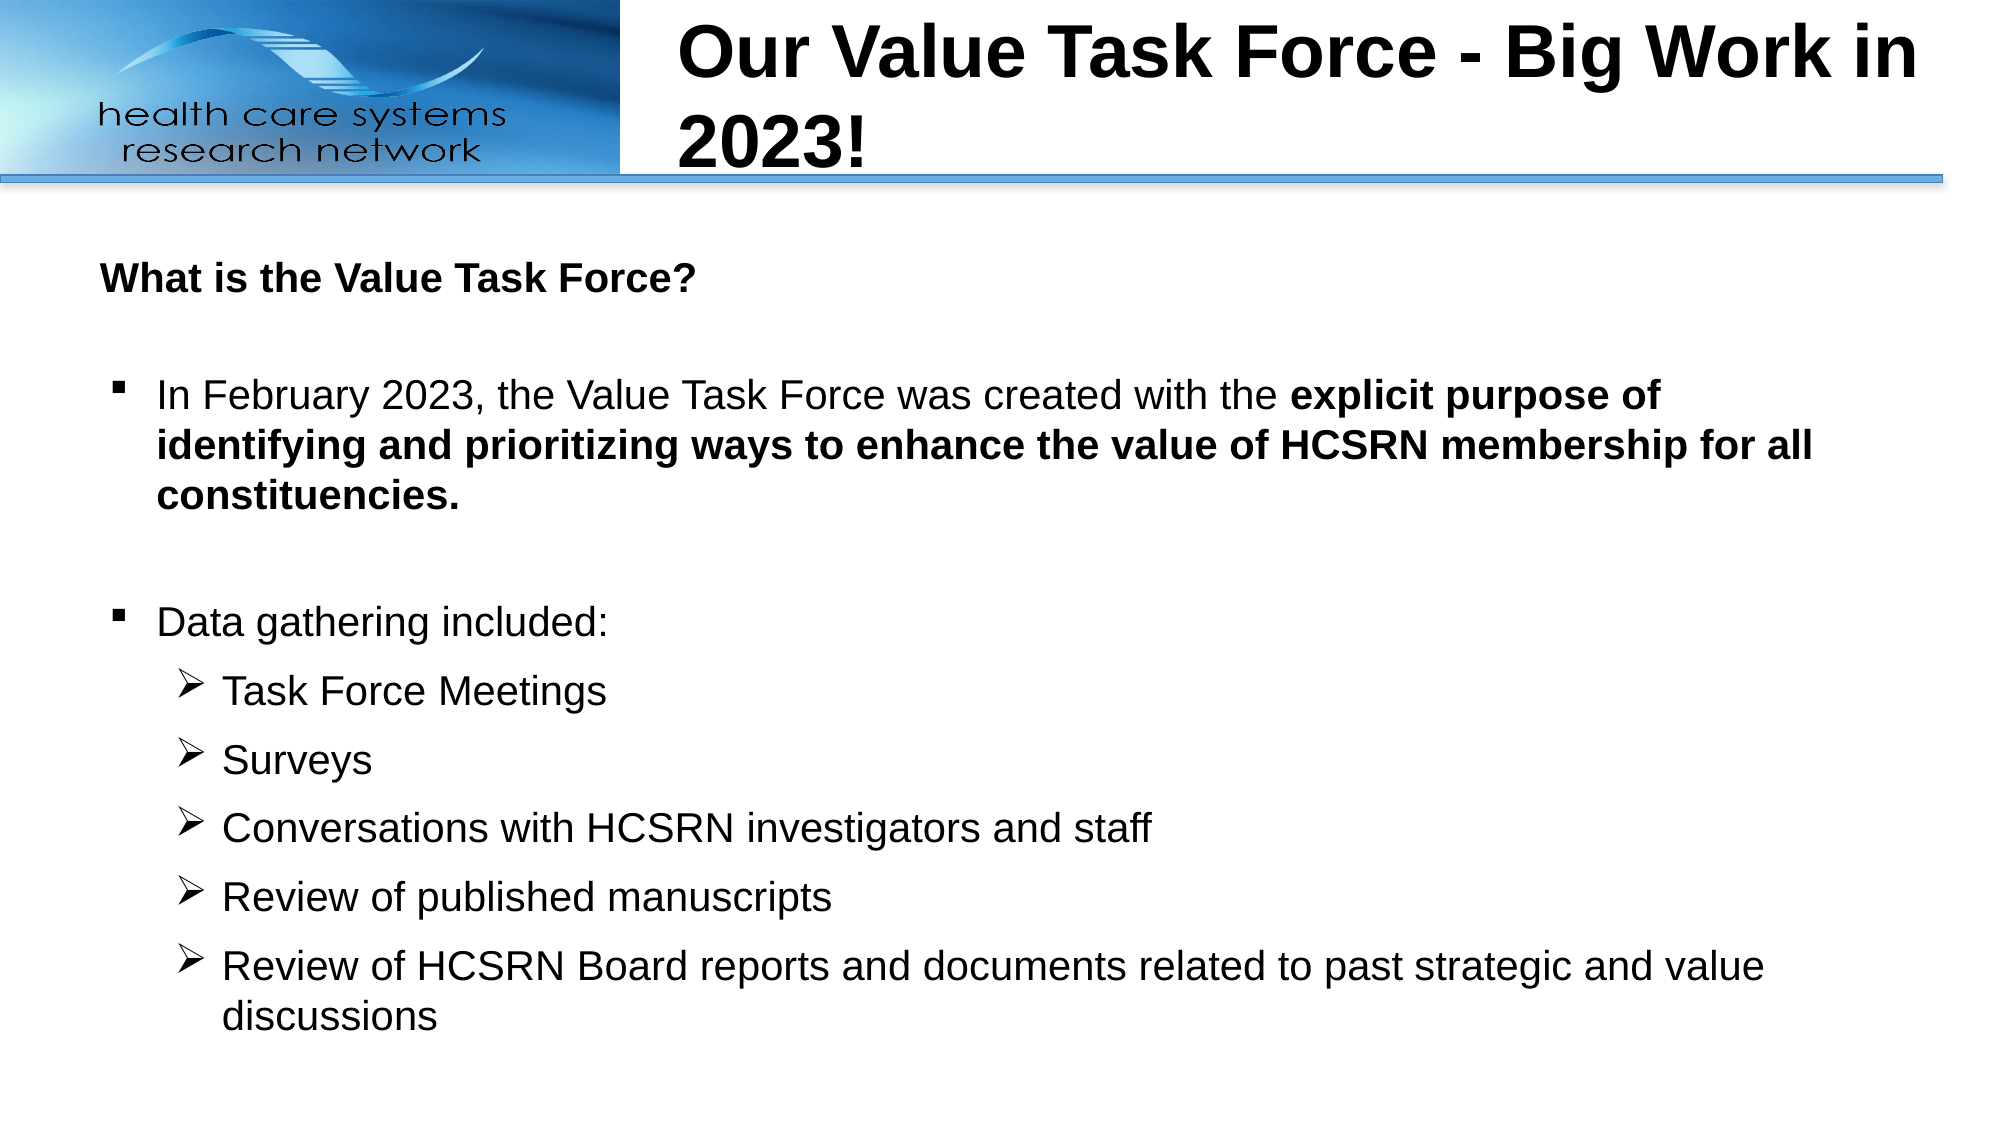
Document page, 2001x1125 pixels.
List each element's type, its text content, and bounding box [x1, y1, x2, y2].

title Our Value Task Force - Big Work in 2023! [662, 4, 1940, 180]
picture [0, 0, 620, 183]
list What is the Value Task Force? In February 2023, the Value Task Force was created with the explicit purpose of identifying and prioritizing ways to enhance the value of HCSRN membership for all constituencies. Data gathering included: Task Force Meetings Surveys Conversations with HCSRN investigators and staff Review of published manuscripts Review of HCSRN Board reports and documents related to past strategic and value discussions [84, 243, 1885, 952]
